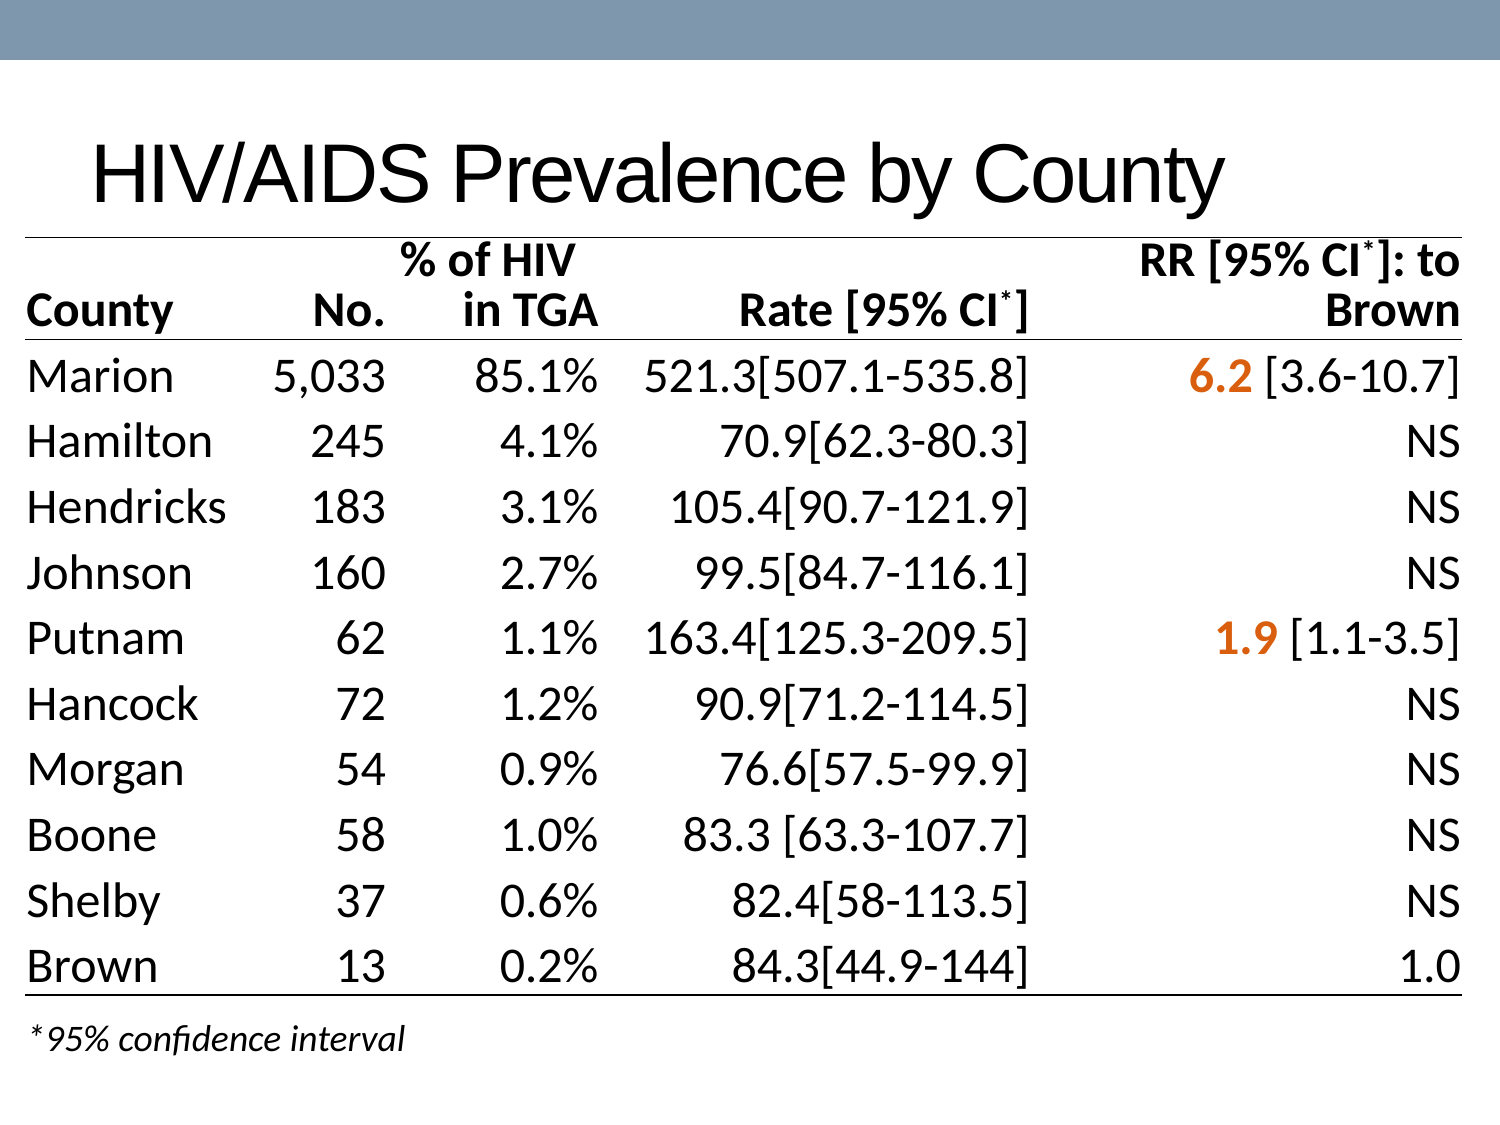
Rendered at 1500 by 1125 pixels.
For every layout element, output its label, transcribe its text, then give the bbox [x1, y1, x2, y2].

table_cell Hancock [25, 667, 250, 733]
table_cell 163.4[125.3-209.5] [600, 602, 1031, 667]
table_cell NS [1031, 405, 1462, 470]
table_header Rate [95% CI*] [600, 238, 1031, 339]
table_cell 1.2% [387, 667, 600, 733]
table_cell 4.1% [387, 405, 600, 470]
table_cell 521.3[507.1-535.8] [600, 340, 1031, 405]
table_cell 245 [250, 405, 387, 470]
table_cell *95% confidence interval [25, 996, 1462, 1061]
table_cell 83.3 [63.3-107.7] [600, 798, 1031, 864]
table_cell 13 [250, 930, 387, 994]
table_cell 105.4[90.7-121.9] [600, 470, 1031, 536]
table_cell NS [1031, 864, 1462, 930]
table_cell 183 [250, 470, 387, 536]
table_cell Morgan [25, 733, 250, 798]
table_cell 85.1% [387, 340, 600, 405]
table_cell 72 [250, 667, 387, 733]
table_cell 160 [250, 536, 387, 602]
table_cell 62 [250, 602, 387, 667]
table_cell 0.2% [387, 930, 600, 994]
table_cell 90.9[71.2-114.5] [600, 667, 1031, 733]
table_cell 1.0% [387, 798, 600, 864]
table_cell 0.6% [387, 864, 600, 930]
table_cell Boone [25, 798, 250, 864]
table_cell Brown [25, 930, 250, 994]
table_cell NS [1031, 667, 1462, 733]
table_cell 1.9 [1.1-3.5] [1031, 602, 1462, 667]
table_cell 82.4[58-113.5] [600, 864, 1031, 930]
table_cell 37 [250, 864, 387, 930]
table_header No. [250, 238, 387, 339]
table_cell Shelby [25, 864, 250, 930]
table_cell 1.0 [1031, 930, 1462, 994]
table_header RR [95% CI*]: to Brown [1031, 238, 1462, 339]
table_cell 58 [250, 798, 387, 864]
table_cell Johnson [25, 536, 250, 602]
table_cell 3.1% [387, 470, 600, 536]
table_header County [25, 238, 250, 339]
table_cell 6.2 [3.6-10.7] [1031, 340, 1462, 405]
table_cell 76.6[57.5-99.9] [600, 733, 1031, 798]
table_cell 99.5[84.7-116.1] [600, 536, 1031, 602]
table_cell NS [1031, 733, 1462, 798]
table_cell 1.1% [387, 602, 600, 667]
table_cell Hamilton [25, 405, 250, 470]
table_cell 54 [250, 733, 387, 798]
table_header % of HIV in TGA [387, 238, 600, 339]
table_cell Marion [25, 340, 250, 405]
table_cell 2.7% [387, 536, 600, 602]
table_cell 0.9% [387, 733, 600, 798]
table_cell 5,033 [250, 340, 387, 405]
table_cell NS [1031, 798, 1462, 864]
table_cell NS [1031, 470, 1462, 536]
table_cell NS [1031, 536, 1462, 602]
table_cell 70.9[62.3-80.3] [600, 405, 1031, 470]
table_cell Putnam [25, 602, 250, 667]
title HIV/AIDS Prevalence by County [75, 87, 1425, 237]
table_cell 84.3[44.9-144] [600, 930, 1031, 994]
table_cell Hendricks [25, 470, 250, 536]
